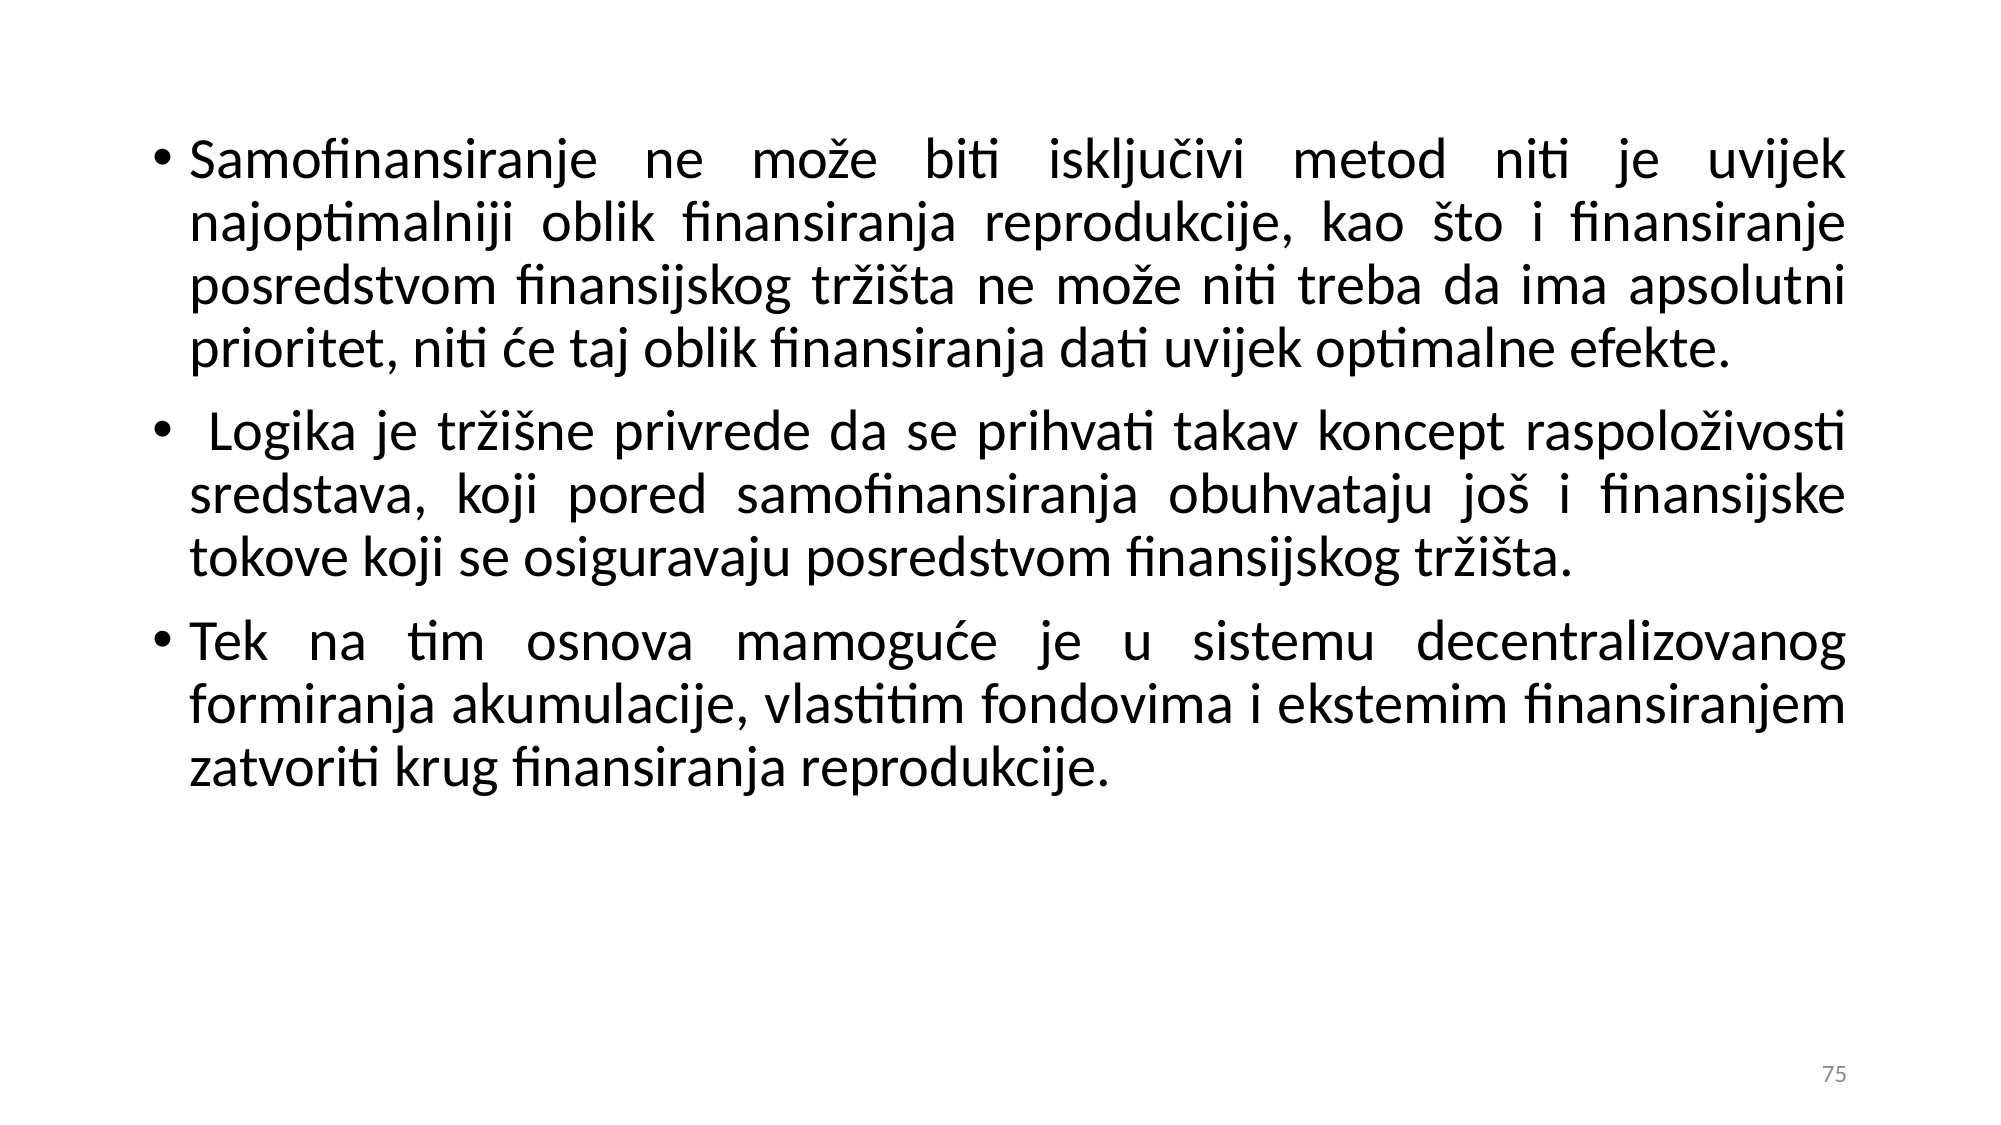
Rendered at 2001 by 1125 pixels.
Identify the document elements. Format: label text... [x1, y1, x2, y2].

slide_number 75 [1412, 1042, 1863, 1103]
list Samofinansiranje ne može biti isključivi metod niti je uvijek najoptimalniji oblik finansiranja reprodukcije, kao što i finansiranje posredstvom finansijskog tržišta ne može niti treba da ima apsolutni prioritet, niti će taj oblik finansiranja dati uvijek optimalne efekte. Logika je tržišne privrede da se prihvati takav koncept raspoloživosti sredstava, koji pored samofinansiranja obuhvataju još i finansijske tokove koji se osiguravaju posredstvom finansijskog tržišta. Tek na tim osnova mamoguće je u sistemu decentralizovanog formiranja akumulacije, vlastitim fondovima i ekstemim finansiranjem zatvoriti krug finansiranja reprodukcije. [137, 120, 1863, 1014]
